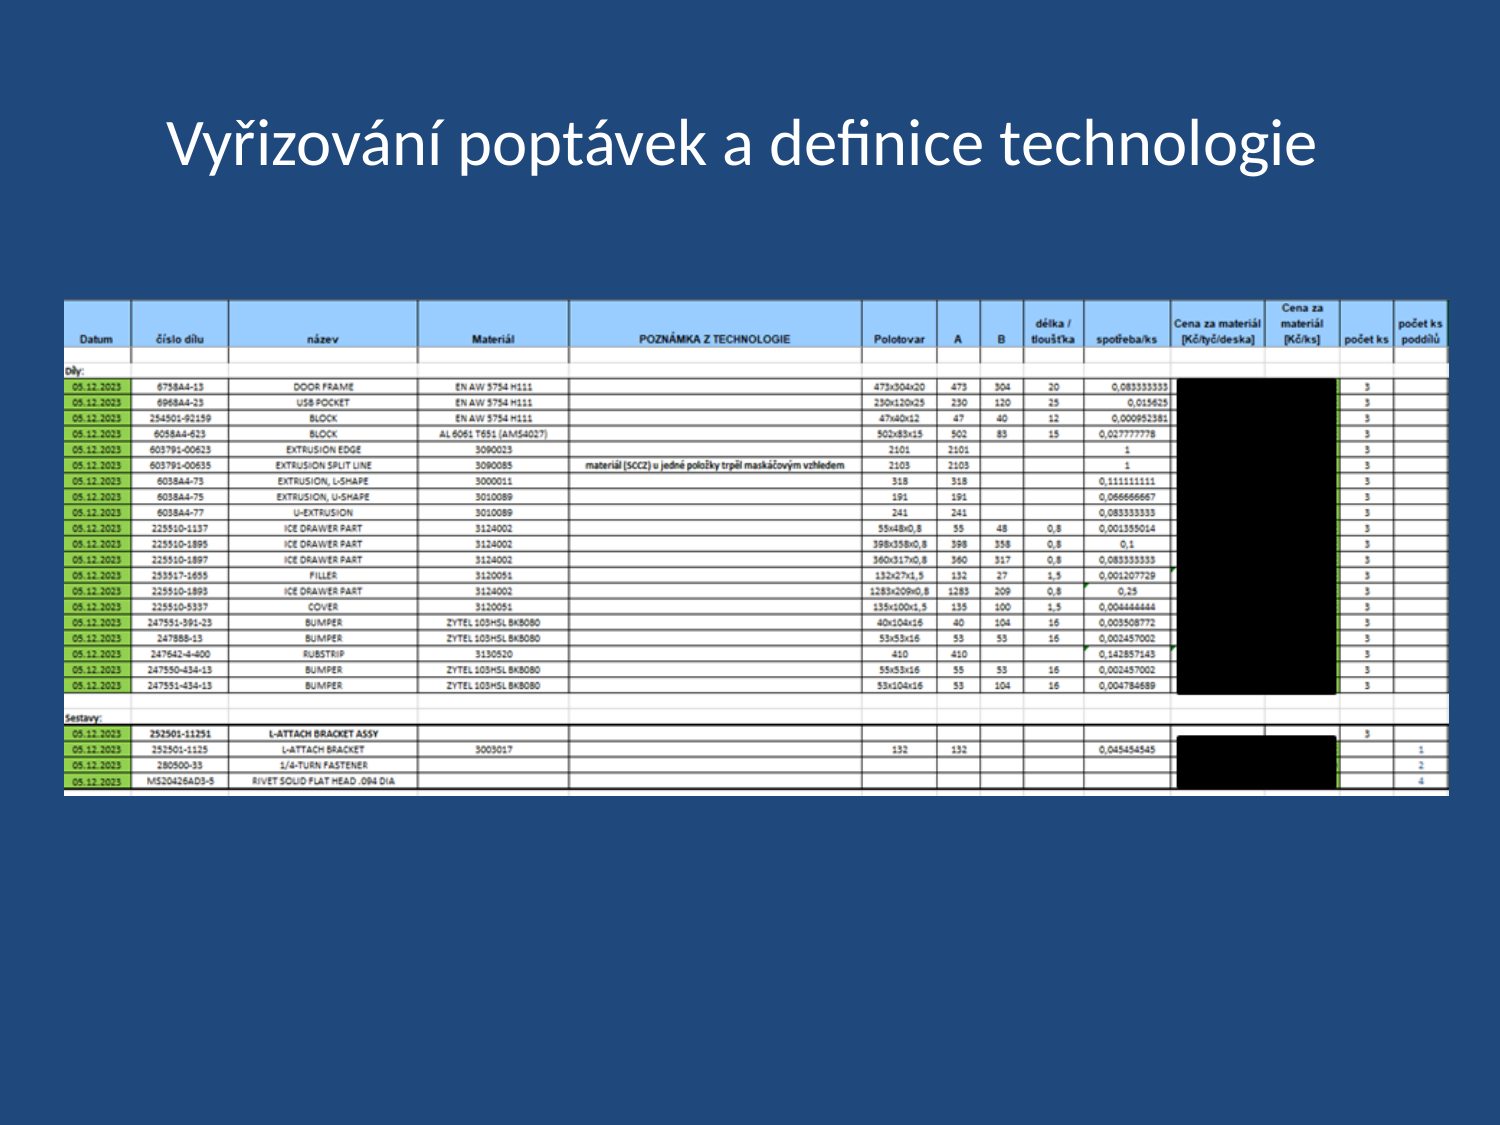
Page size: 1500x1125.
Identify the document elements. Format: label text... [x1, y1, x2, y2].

picture [64, 298, 1449, 796]
title Vyřizování poptávek a definice technologie [75, 45, 1425, 233]
